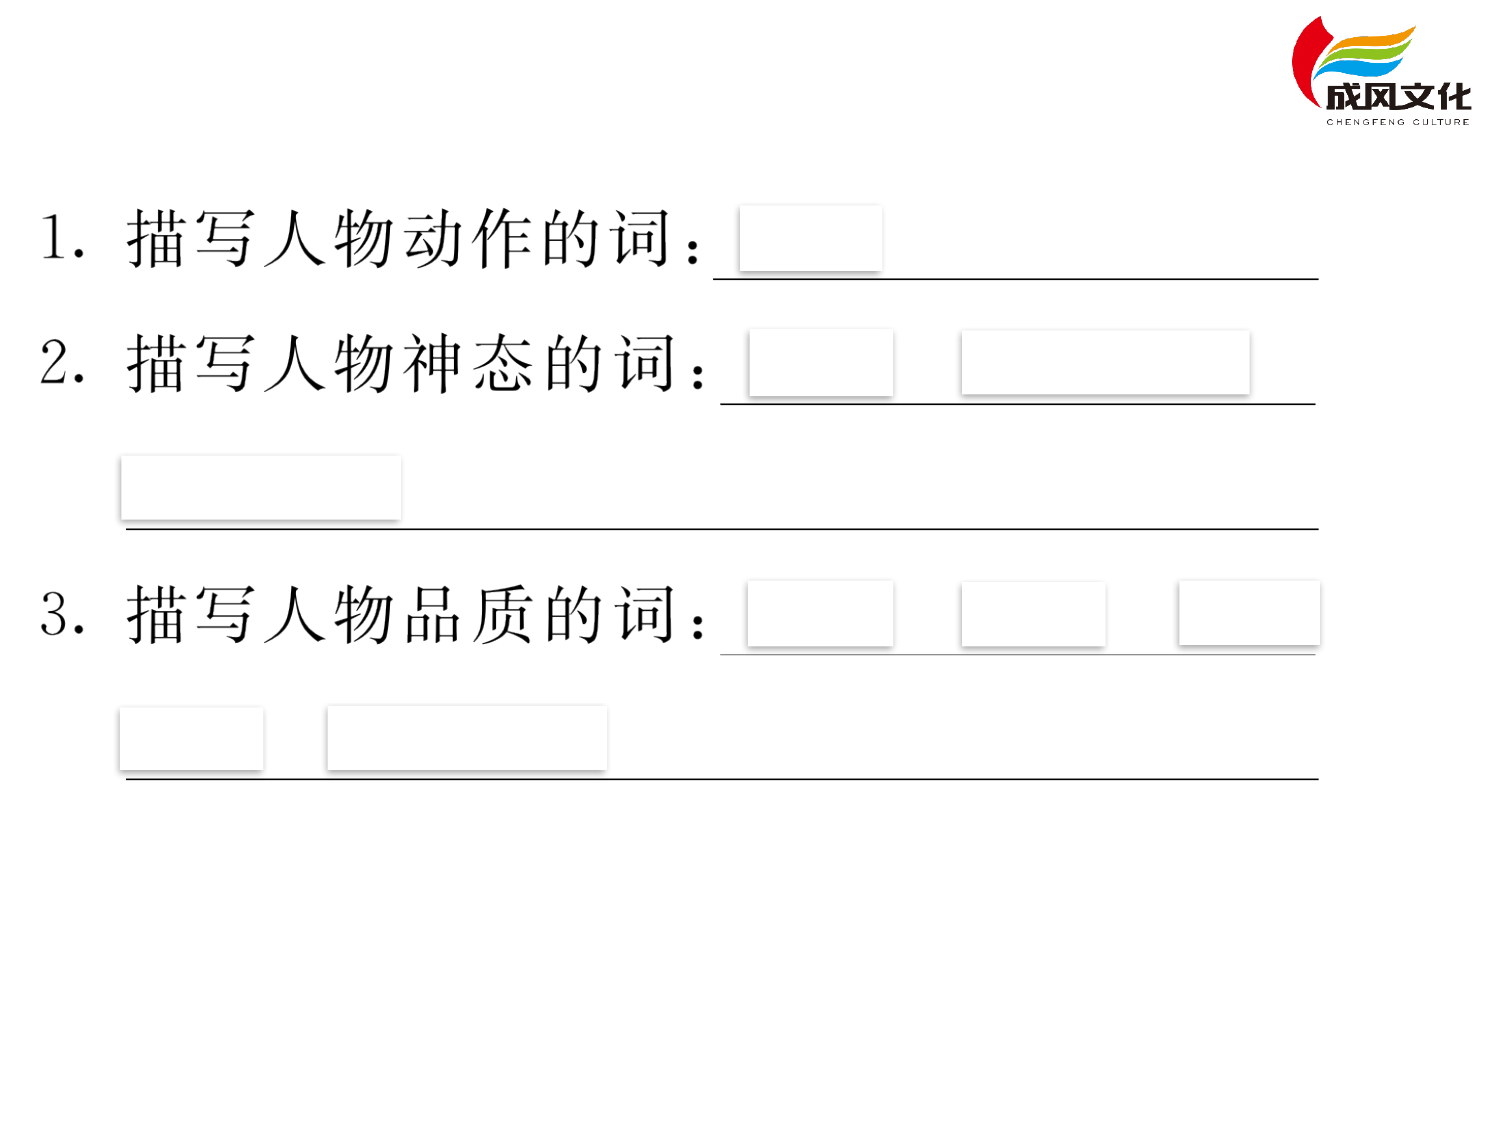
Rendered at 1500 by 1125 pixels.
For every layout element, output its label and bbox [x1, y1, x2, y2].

picture [1281, 0, 1489, 136]
picture [35, 176, 1453, 799]
